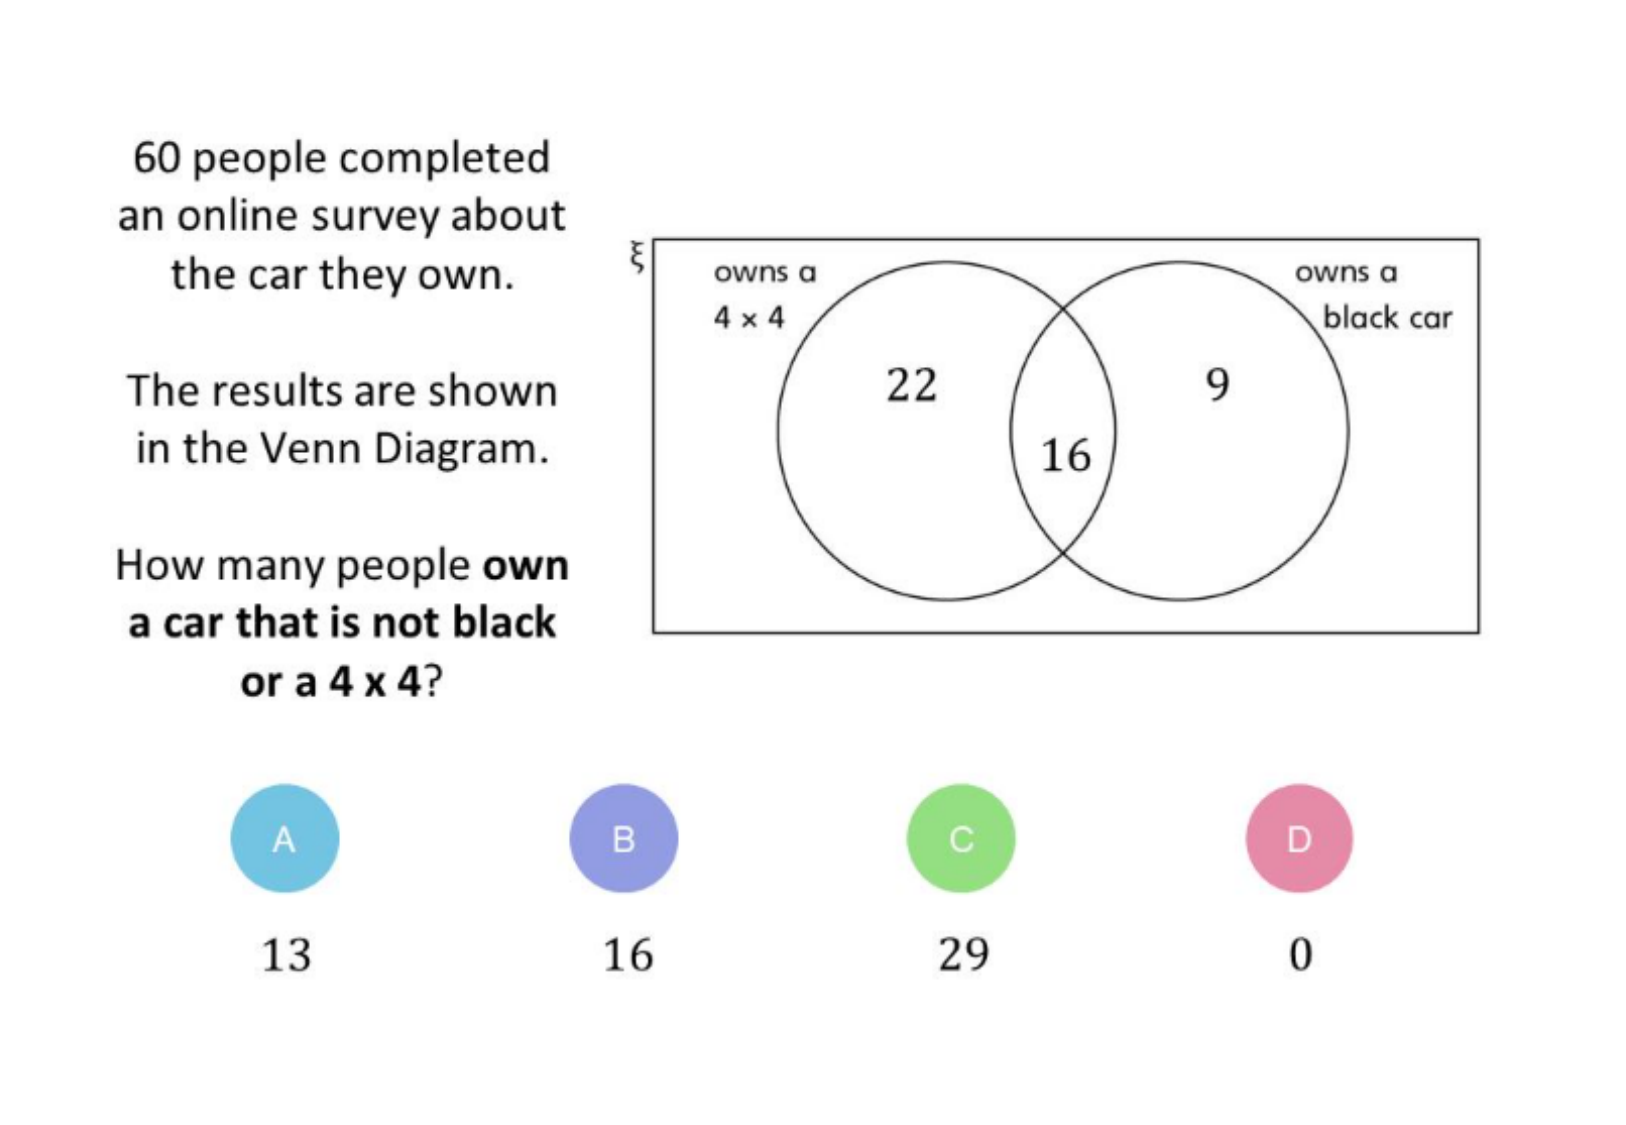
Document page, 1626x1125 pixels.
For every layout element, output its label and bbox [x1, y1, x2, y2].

picture [110, 128, 1504, 1020]
